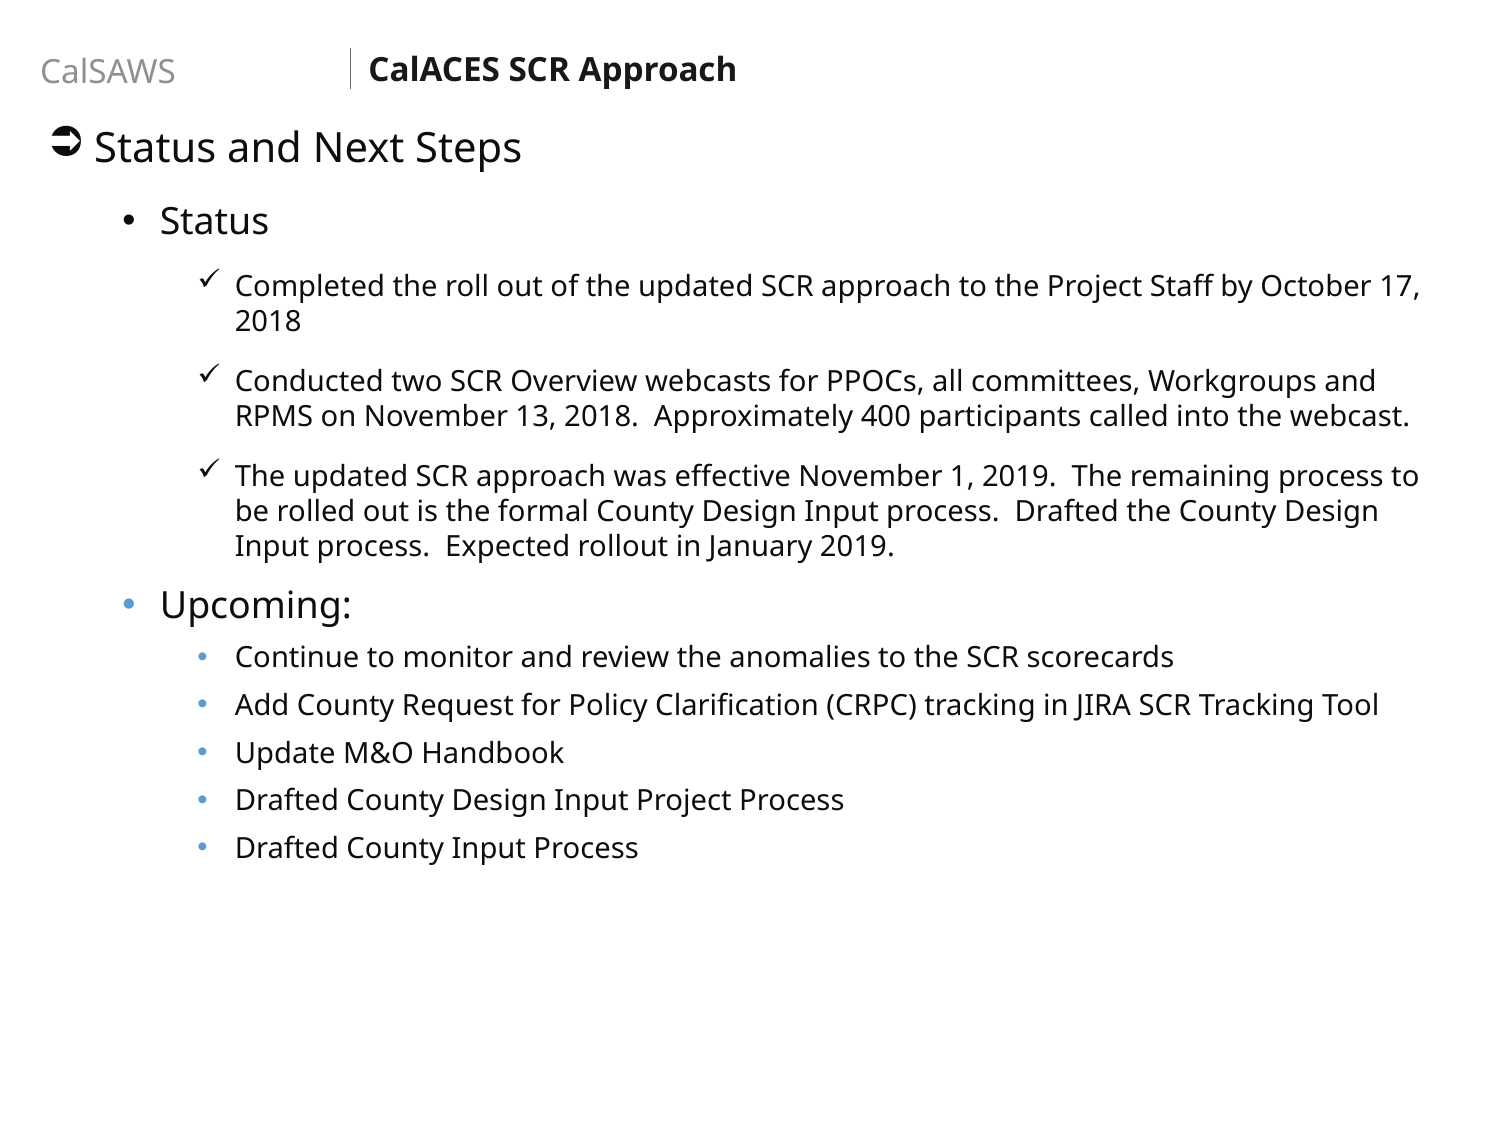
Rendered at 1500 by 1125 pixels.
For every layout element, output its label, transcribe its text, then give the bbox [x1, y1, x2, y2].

list Status and Next Steps Status Completed the roll out of the updated SCR approach to the Project Staff by October 17, 2018 Conducted two SCR Overview webcasts for PPOCs, all committees, Workgroups and RPMS on November 13, 2018. Approximately 400 participants called into the webcast. The updated SCR approach was effective November 1, 2019. The remaining process to be rolled out is the formal County Design Input process. Drafted the County Design Input process. Expected rollout in January 2019. Upcoming: Continue to monitor and review the anomalies to the SCR scorecards Add County Request for Policy Clarification (CRPC) tracking in JIRA SCR Tracking Tool Update M&O Handbook Drafted County Design Input Project Process Drafted County Input Process [32, 119, 1466, 1125]
list CalACES SCR Approach [359, 42, 1444, 98]
